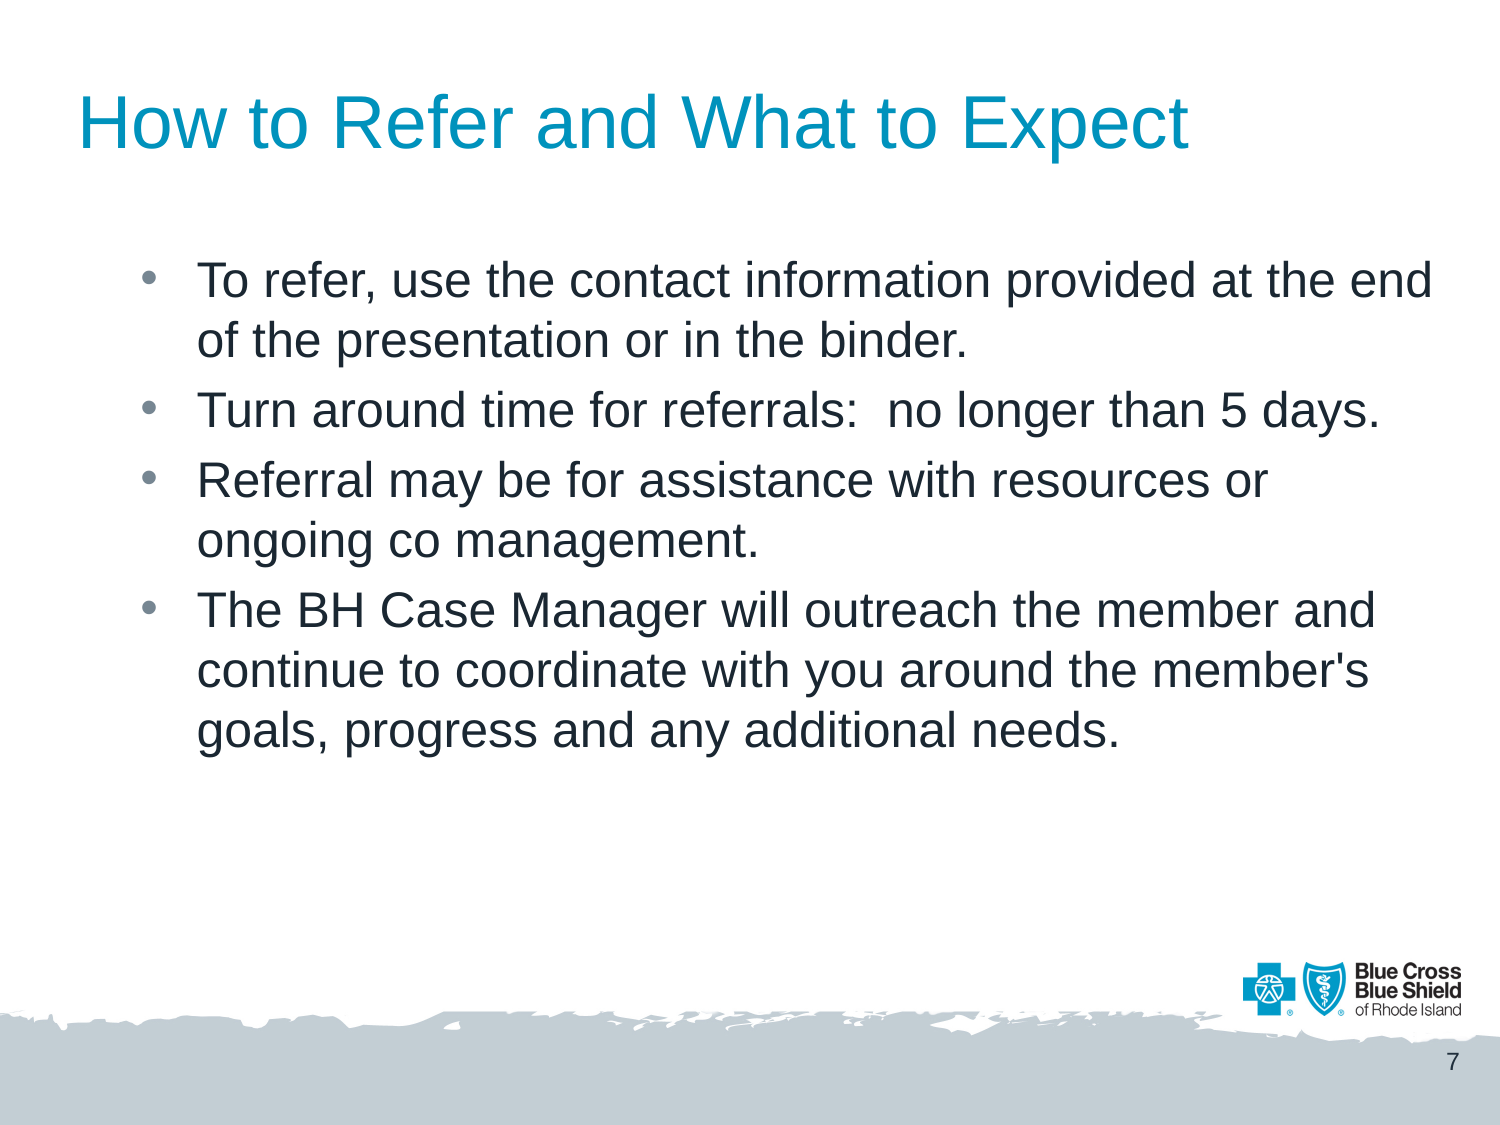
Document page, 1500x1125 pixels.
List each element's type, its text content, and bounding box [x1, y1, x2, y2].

picture [0, 0, 1500, 1125]
title How to Refer and What to Expect [62, 0, 1413, 238]
list To refer, use the contact information provided at the end of the presentation or in the binder. Turn around time for referrals: no longer than 5 days. Referral may be for assistance with resources or ongoing co management. The BH Case Manager will outreach the member and continue to coordinate with you around the member's goals, progress and any additional needs. [125, 239, 1476, 620]
slide_number 7 [1299, 1037, 1476, 1116]
